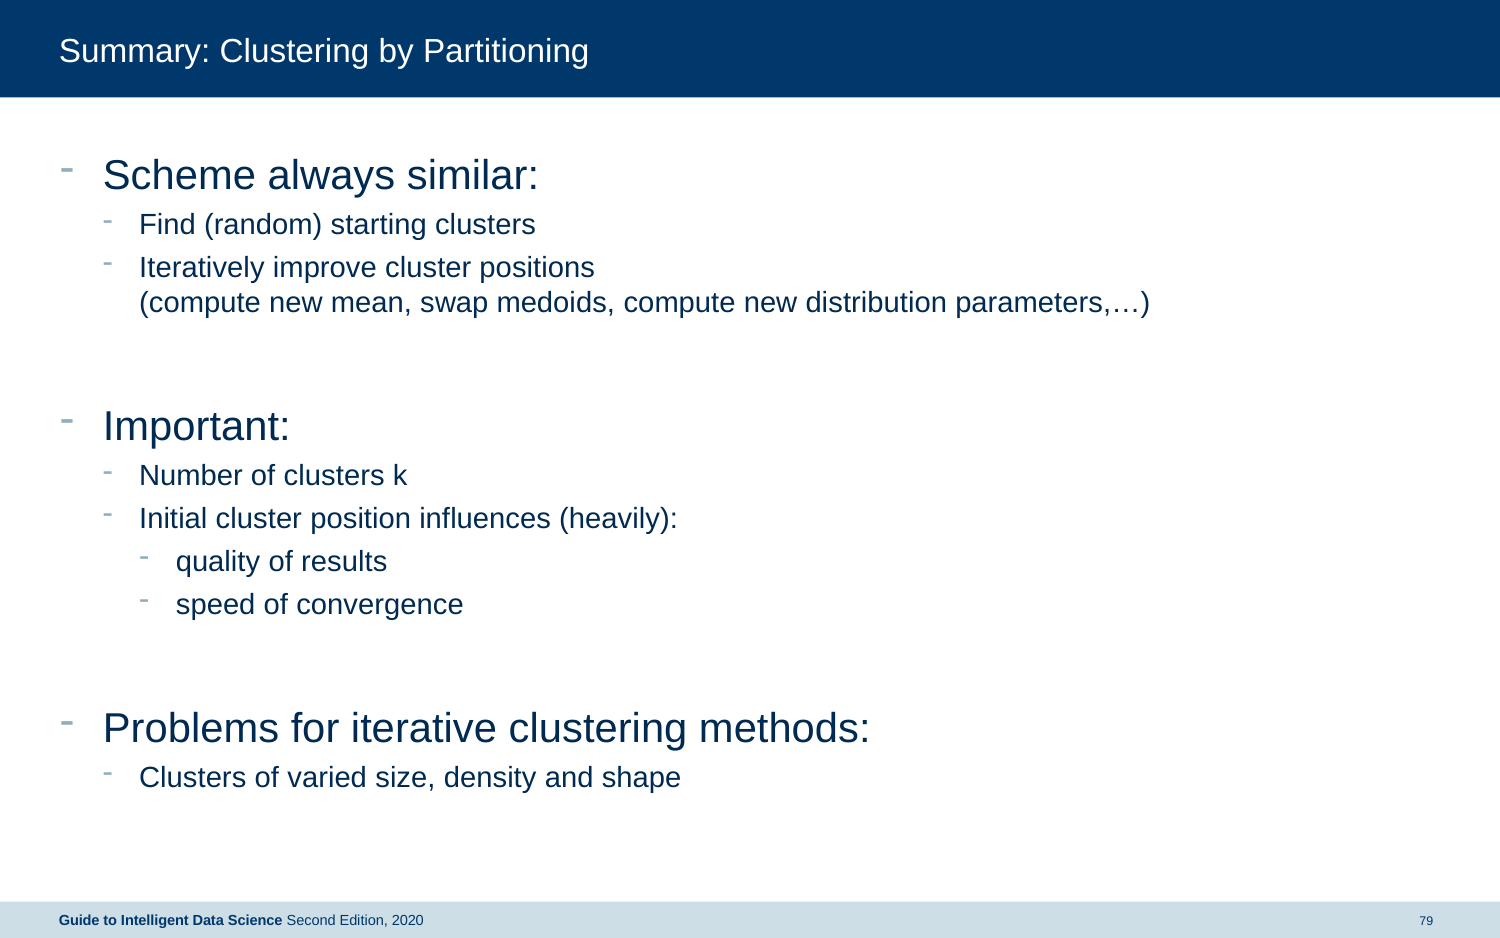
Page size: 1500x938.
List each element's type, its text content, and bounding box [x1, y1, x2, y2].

slide_number 79 [1411, 900, 1442, 938]
list Scheme always similar: Find (random) starting clusters Iteratively improve cluster positions (compute new mean, swap medoids, compute new distribution parameters,…) Important: Number of clusters k Initial cluster position influences (heavily): quality of results speed of convergence Problems for iterative clustering methods: Clusters of varied size, density and shape [59, 147, 1434, 855]
title Summary: Clustering by Partitioning [58, 28, 1442, 70]
